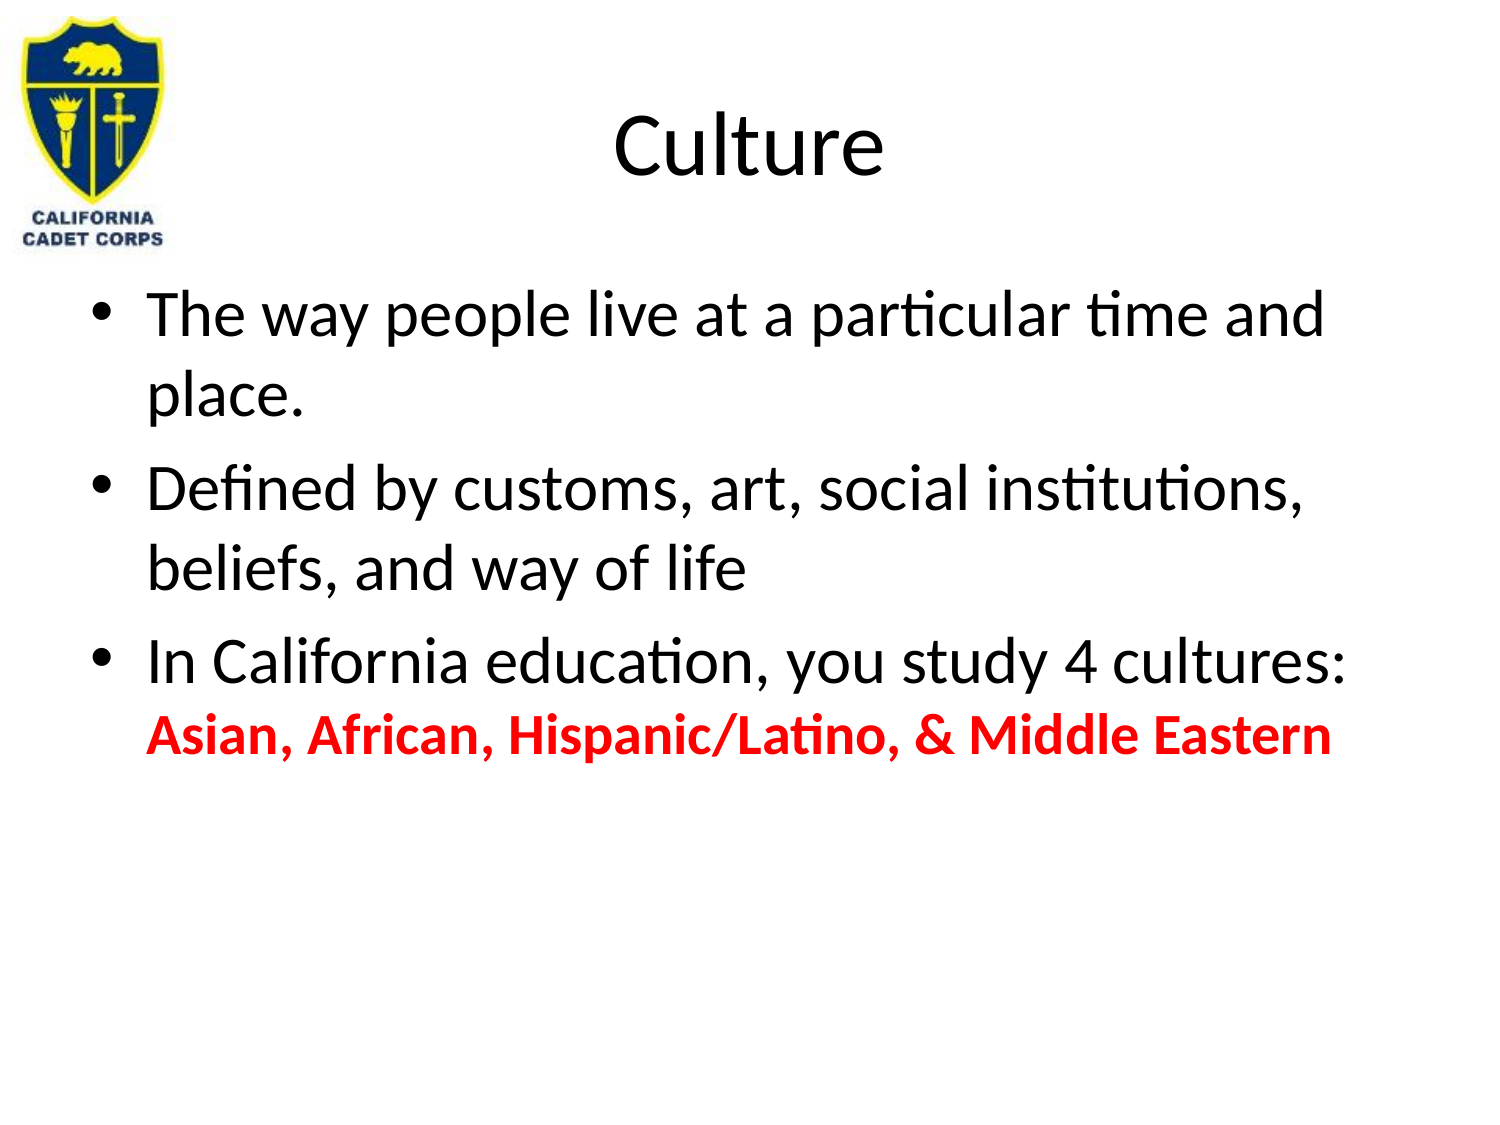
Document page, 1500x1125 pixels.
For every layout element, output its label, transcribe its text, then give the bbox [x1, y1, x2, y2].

title Culture [162, 45, 1338, 233]
picture [0, 16, 186, 261]
list The way people live at a particular time and place. Defined by customs, art, social institutions, beliefs, and way of life In California education, you study 4 cultures: Asian, African, Hispanic/Latino, & Middle Eastern [75, 262, 1425, 1005]
